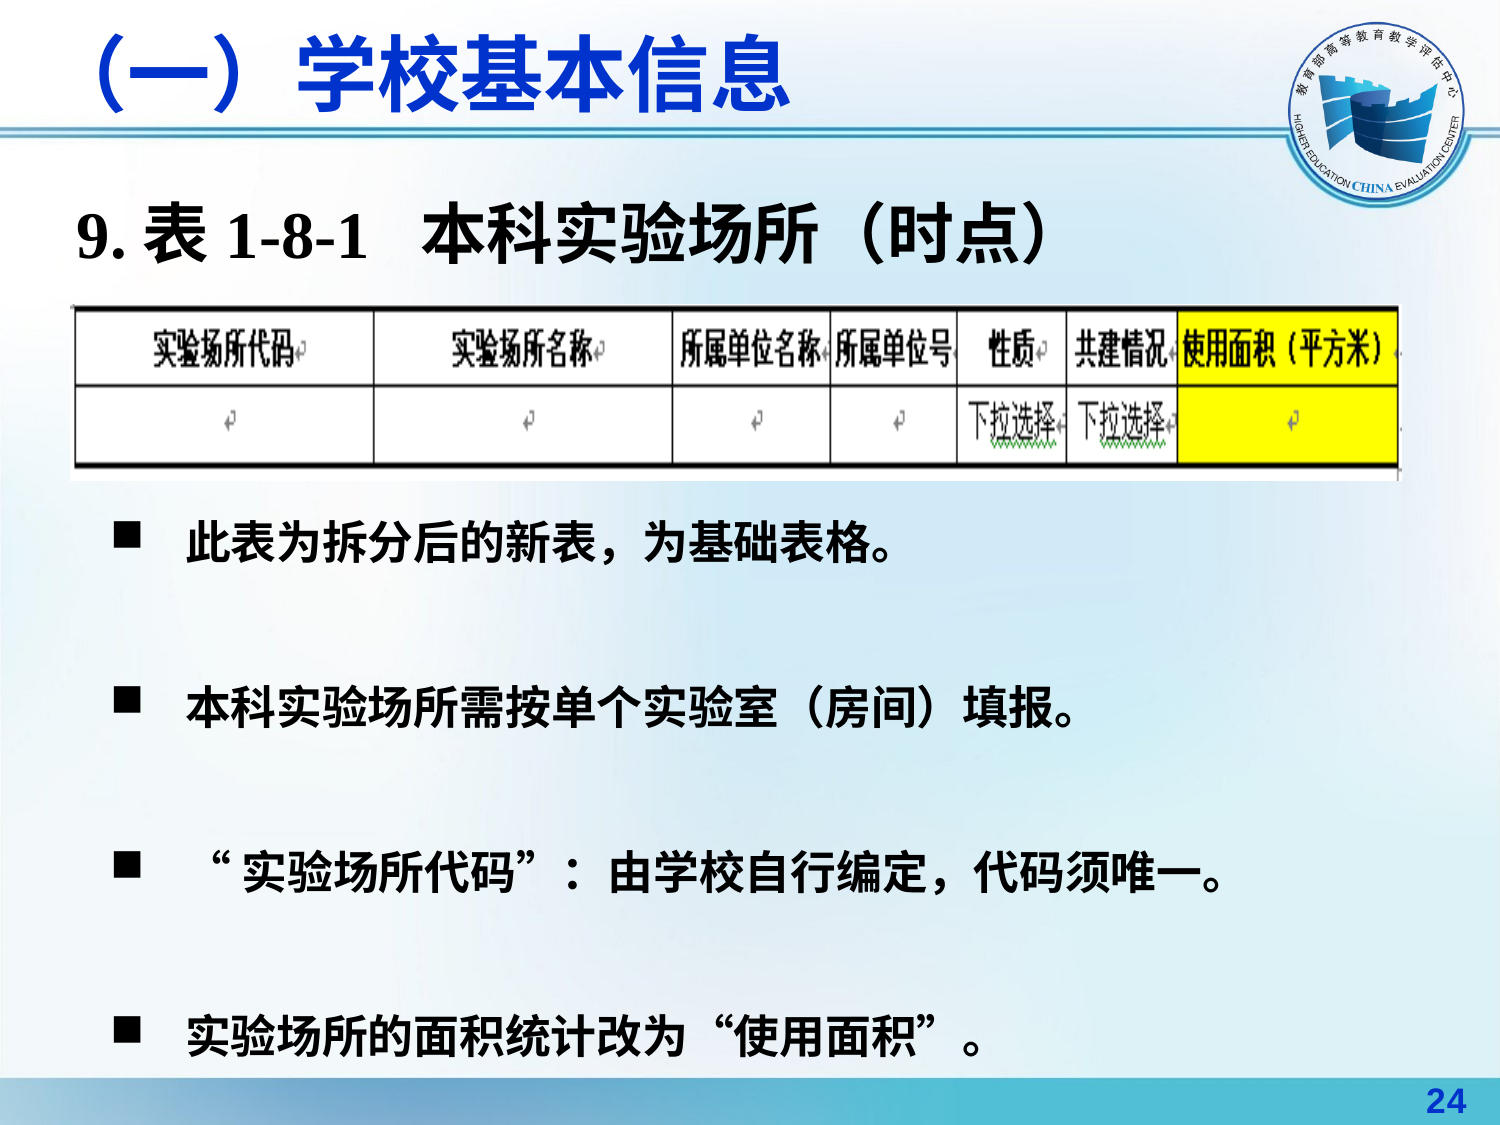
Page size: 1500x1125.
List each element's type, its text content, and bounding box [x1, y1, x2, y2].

text_box 此表为拆分后的新表，为基础表格。 本科实验场所需按单个实验室（房间）填报。 “实验场所代码”：由学校自行编定，代码须唯一。 实验场所的面积统计改为“使用面积”。 [95, 483, 1421, 1125]
text_box 9.表1-8-1 本科实验场所（时点） [62, 184, 1500, 280]
picture [0, 0, 1500, 1125]
title （一）学校基本信息 [29, 18, 1259, 126]
